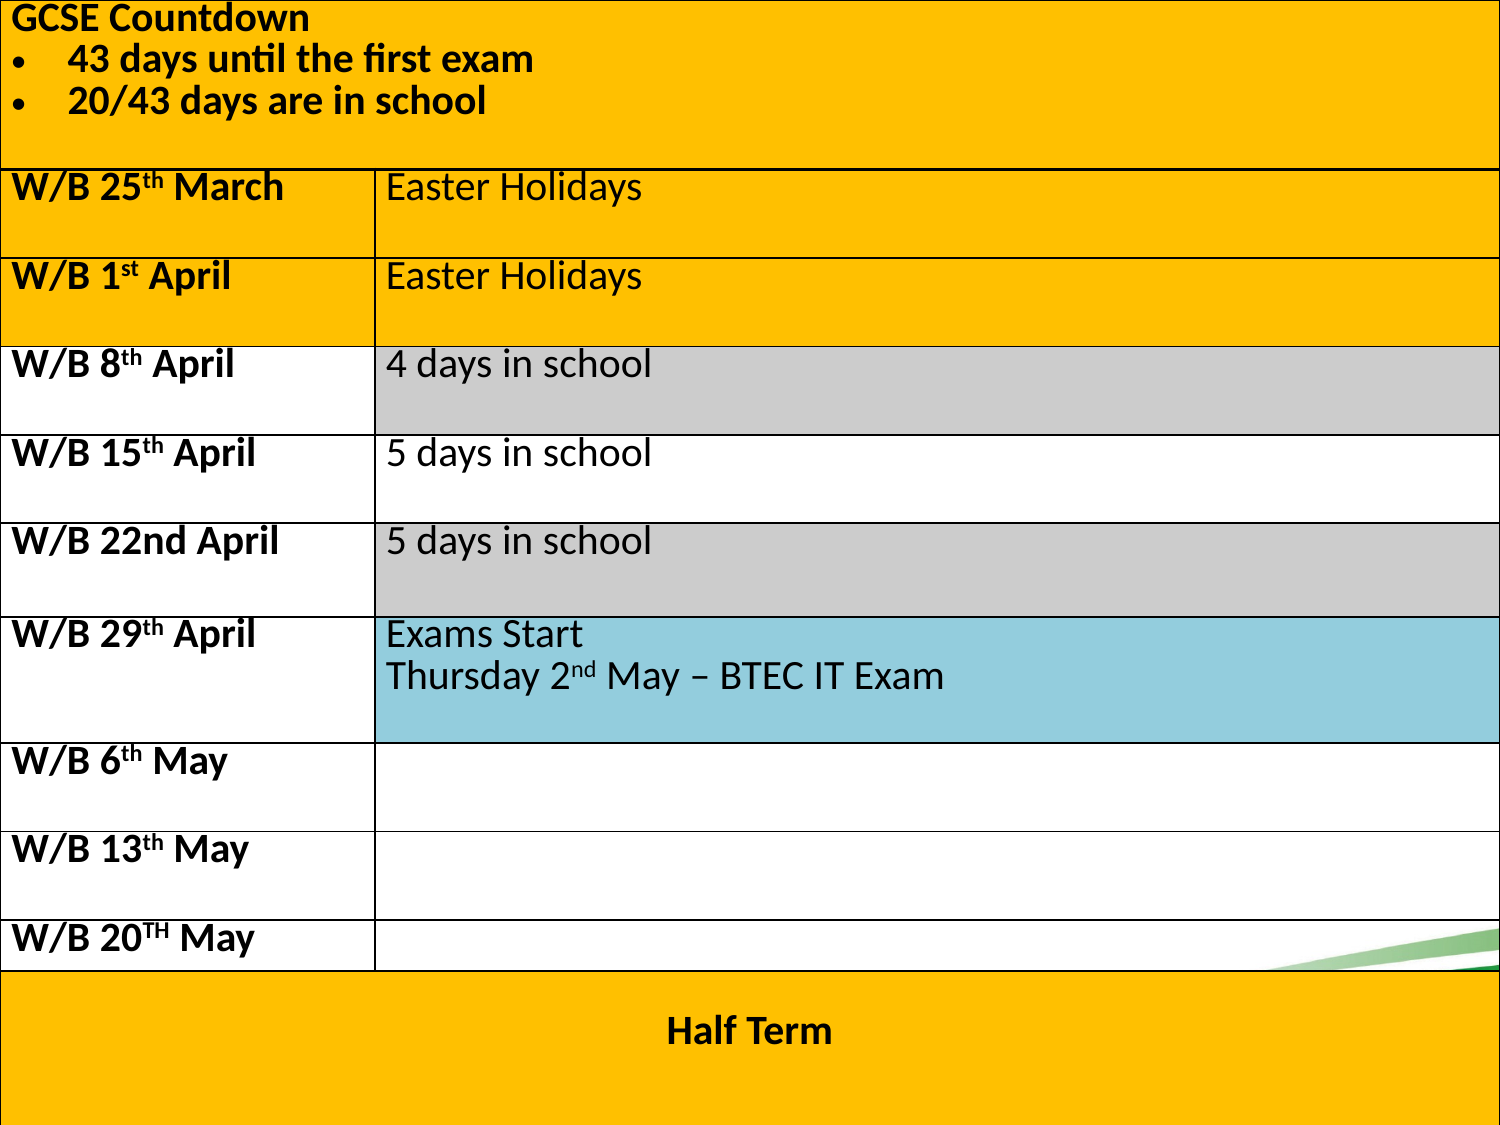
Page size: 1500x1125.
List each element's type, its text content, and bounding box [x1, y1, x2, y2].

table_cell 5 days in school [376, 524, 1499, 616]
table_cell W/B 25th March [1, 171, 374, 257]
table_cell W/B 6th May [1, 744, 374, 831]
table_cell W/B 13th May [1, 832, 374, 919]
table_cell W/B 22nd April [1, 524, 374, 616]
table_header GCSE Countdown 43 days until the first exam 20/43 days are in school [1, 1, 1499, 168]
table_cell Easter Holidays [376, 171, 1499, 257]
table_cell Half Term [1, 972, 1499, 1125]
table_cell Easter Holidays [376, 259, 1499, 346]
table_cell W/B 20TH May [1, 921, 374, 970]
table_cell W/B 29th April [1, 618, 374, 742]
table_cell W/B 1st April [1, 259, 374, 346]
table_cell [376, 744, 1499, 831]
table_cell 4 days in school [376, 347, 1499, 434]
table_cell W/B 8th April [1, 347, 374, 434]
table_cell Exams Start Thursday 2nd May – BTEC IT Exam [376, 618, 1499, 742]
table_cell W/B 15th April [1, 436, 374, 522]
table_cell 5 days in school [376, 436, 1499, 522]
table_cell [376, 921, 1499, 970]
table_cell [376, 832, 1499, 919]
